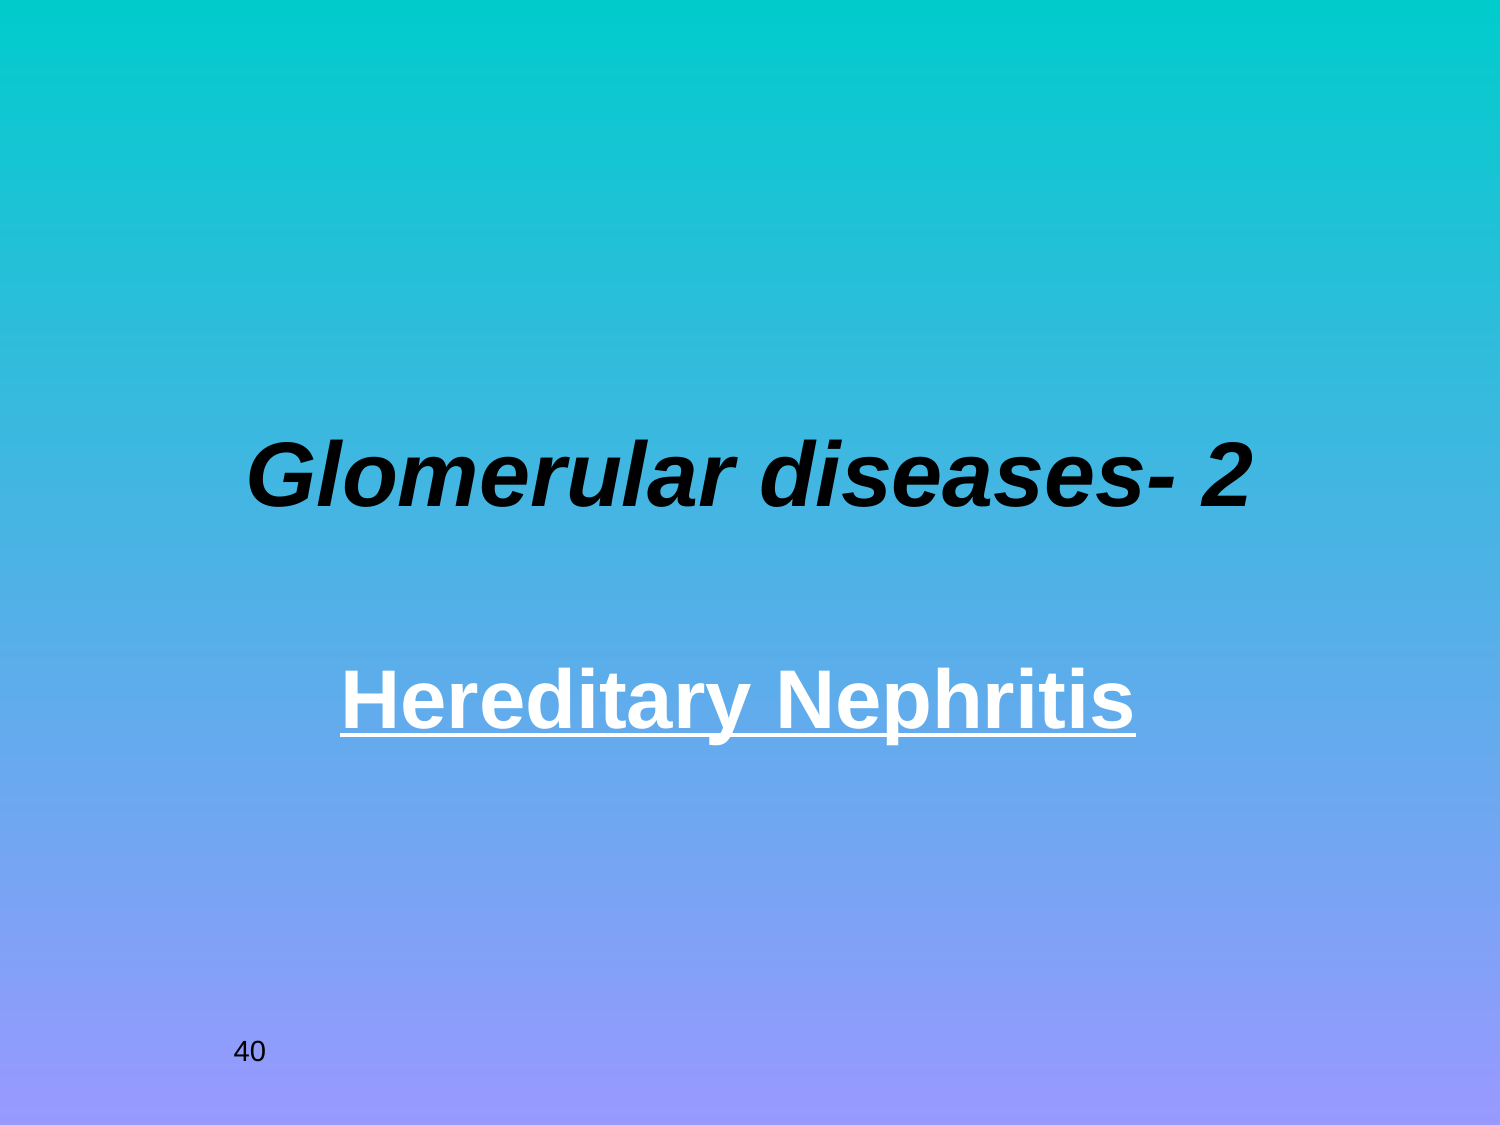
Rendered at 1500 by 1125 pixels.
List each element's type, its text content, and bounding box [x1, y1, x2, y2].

subtitle Hereditary Nephritis [224, 637, 1276, 926]
slide_number 40 [74, 1024, 426, 1103]
title Glomerular diseases- 2 [112, 349, 1388, 591]
